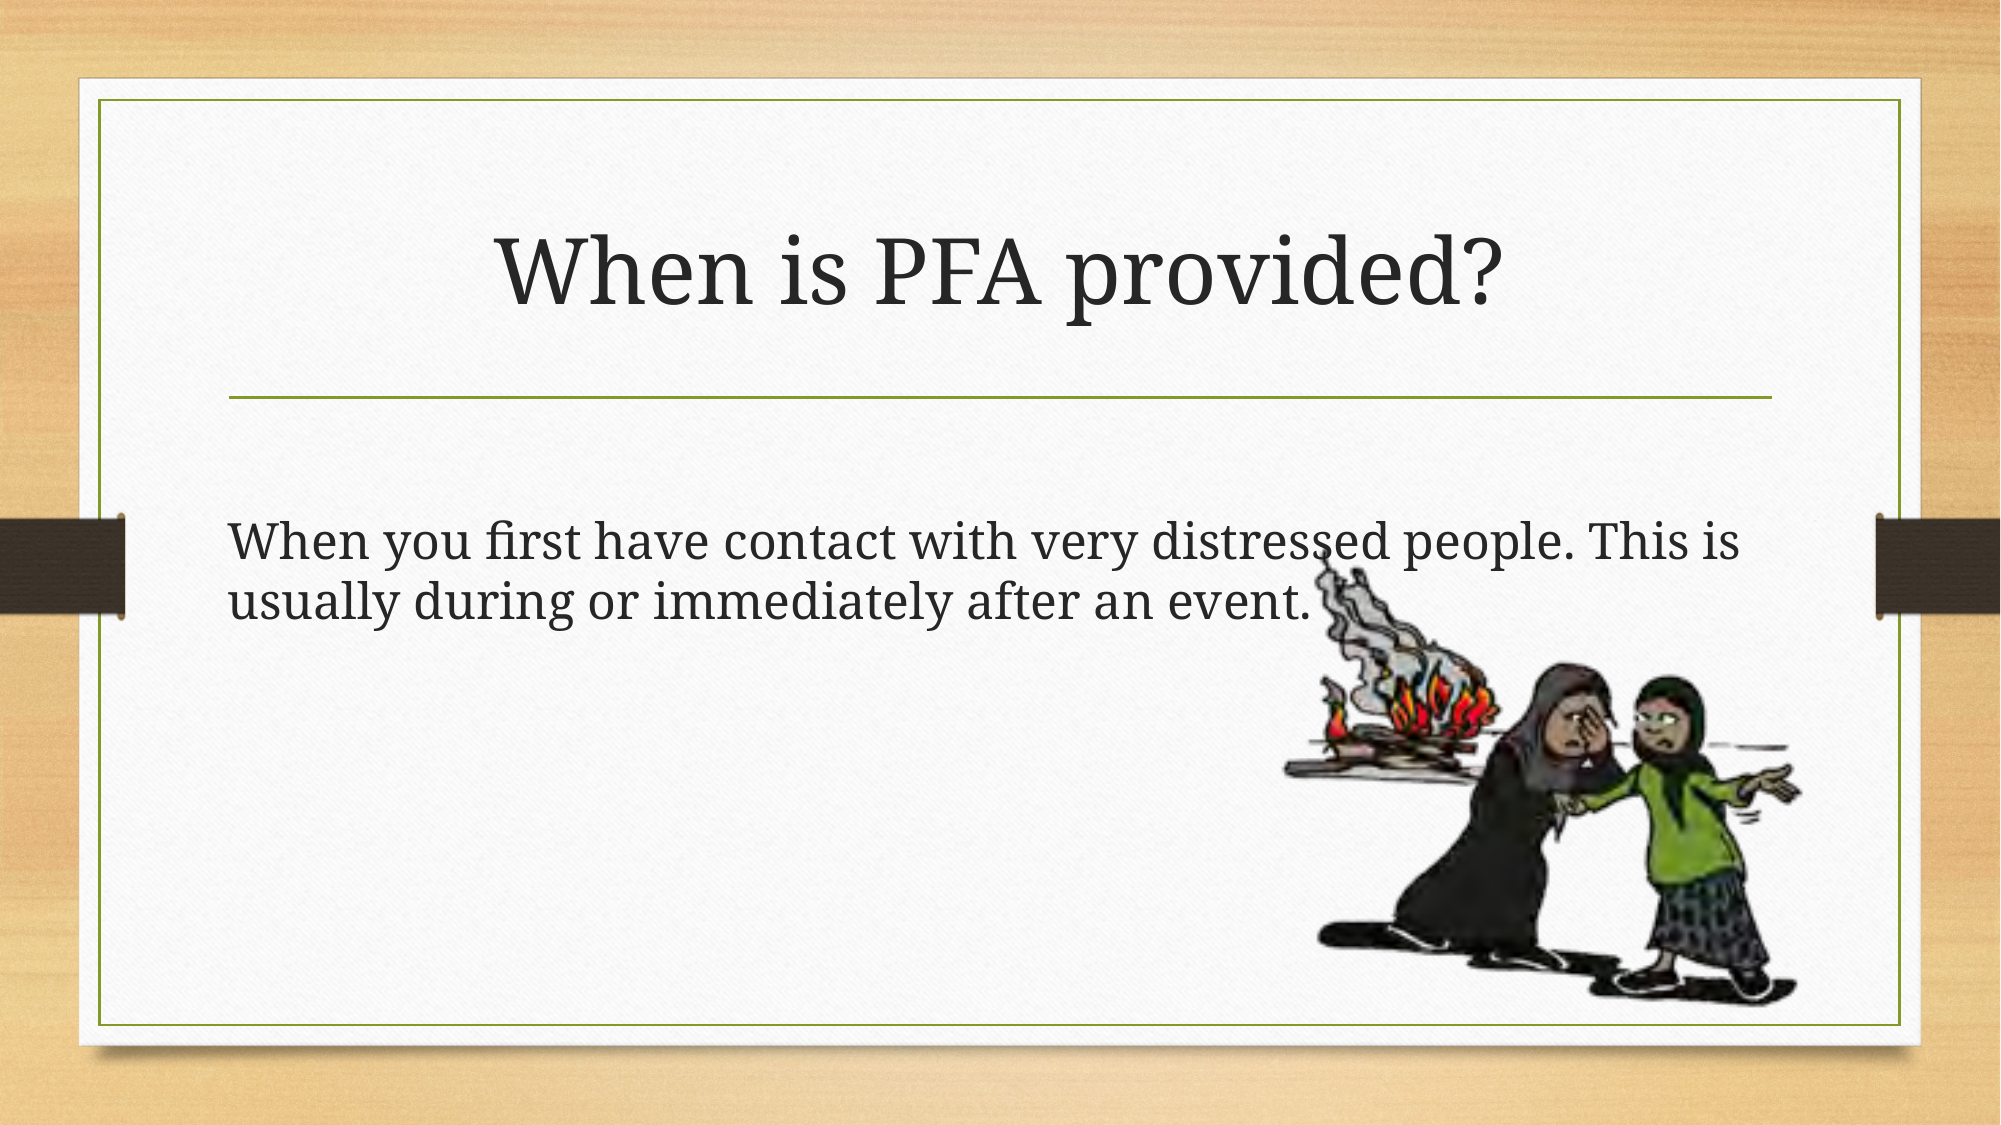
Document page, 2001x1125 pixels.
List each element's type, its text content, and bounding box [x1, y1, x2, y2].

list When you first have contact with very distressed people. This is usually during or immediately after an event. [212, 419, 1788, 964]
picture [0, 0, 2001, 1125]
title When is PFA provided? [212, 161, 1788, 375]
